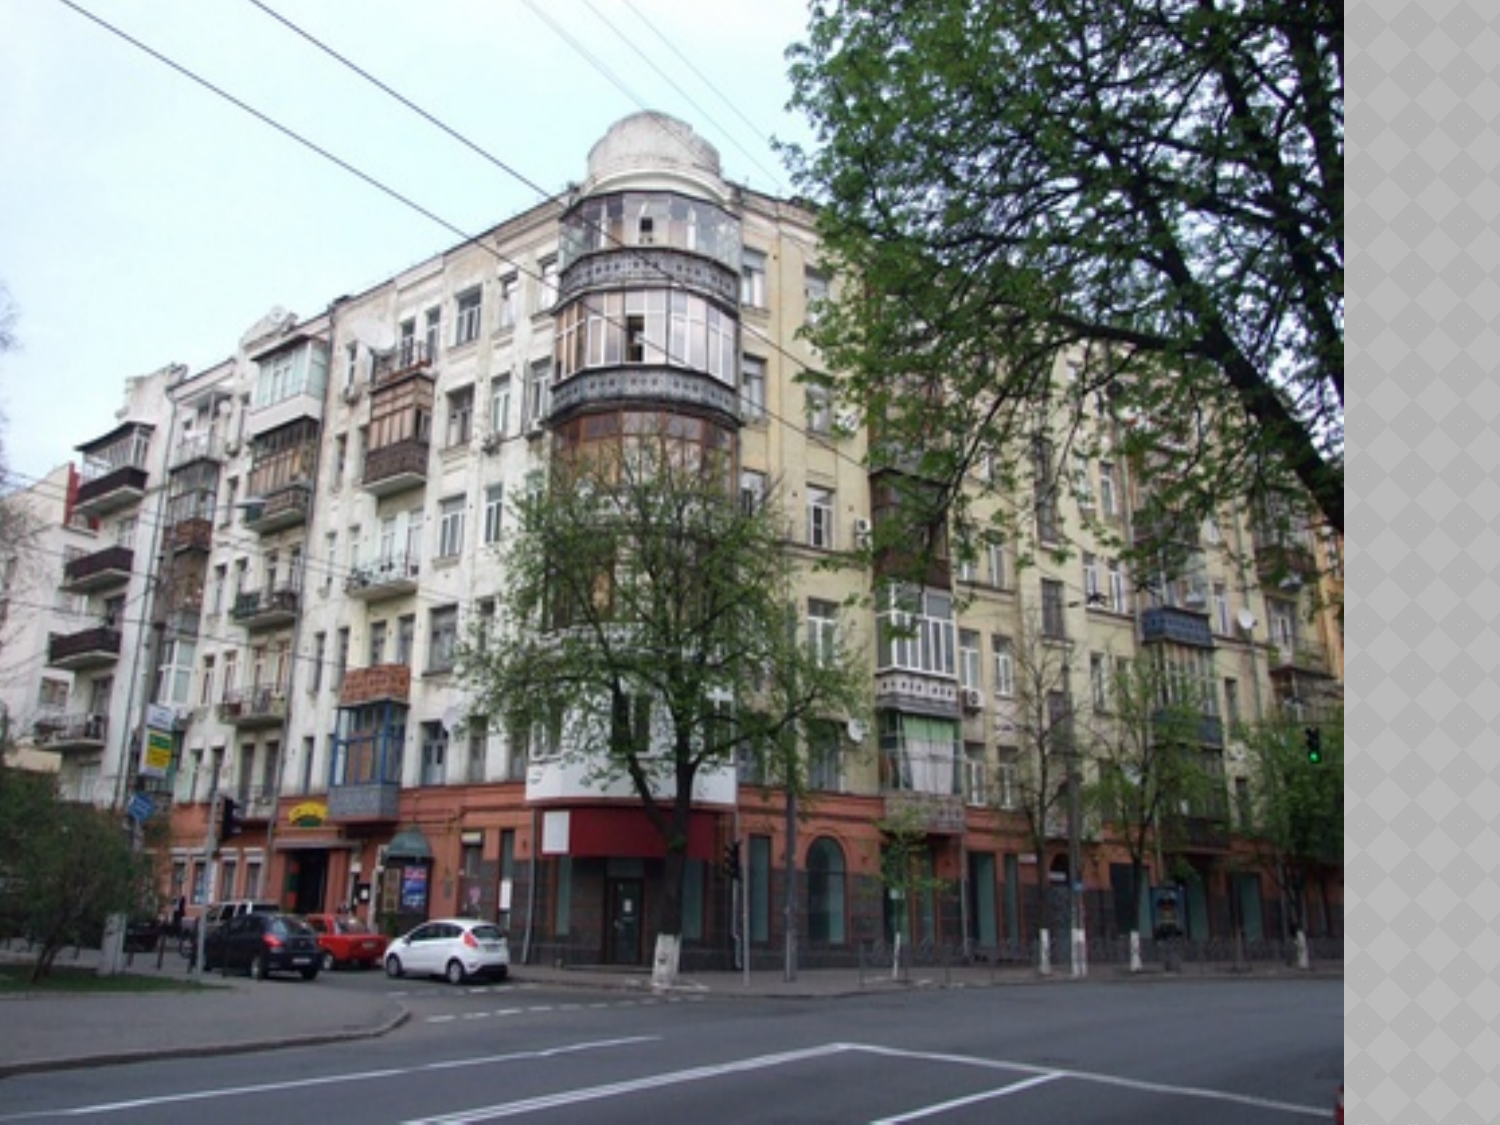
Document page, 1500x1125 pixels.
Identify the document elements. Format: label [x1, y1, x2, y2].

list [0, 0, 1345, 1125]
